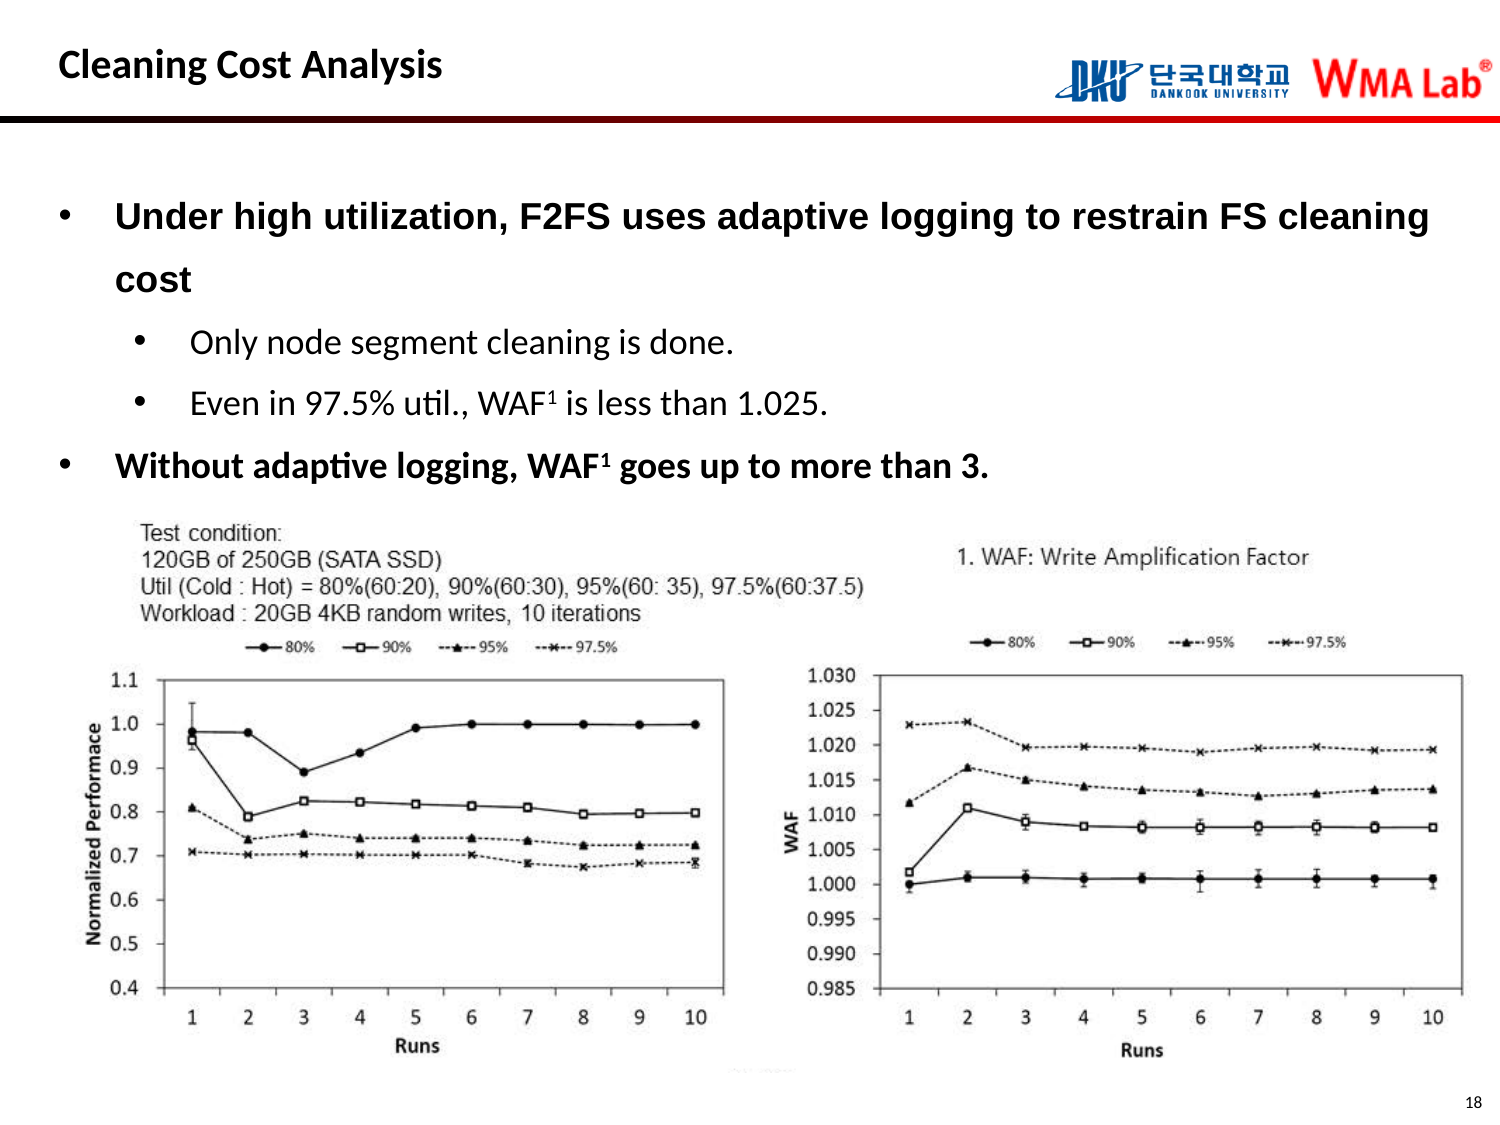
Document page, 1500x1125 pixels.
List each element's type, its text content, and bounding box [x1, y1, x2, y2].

text_box Under high utilization, F2FS uses adaptive logging to restrain FS cleaning cost Only node segment cleaning is done. Even in 97.5% util., WAF1 is less than 1.025. Without adaptive logging, WAF1 goes up to more than 3. [43, 166, 1458, 1102]
picture [1052, 58, 1291, 107]
picture [1303, 46, 1500, 106]
title Cleaning Cost Analysis [43, 35, 944, 95]
picture [73, 520, 1471, 1073]
